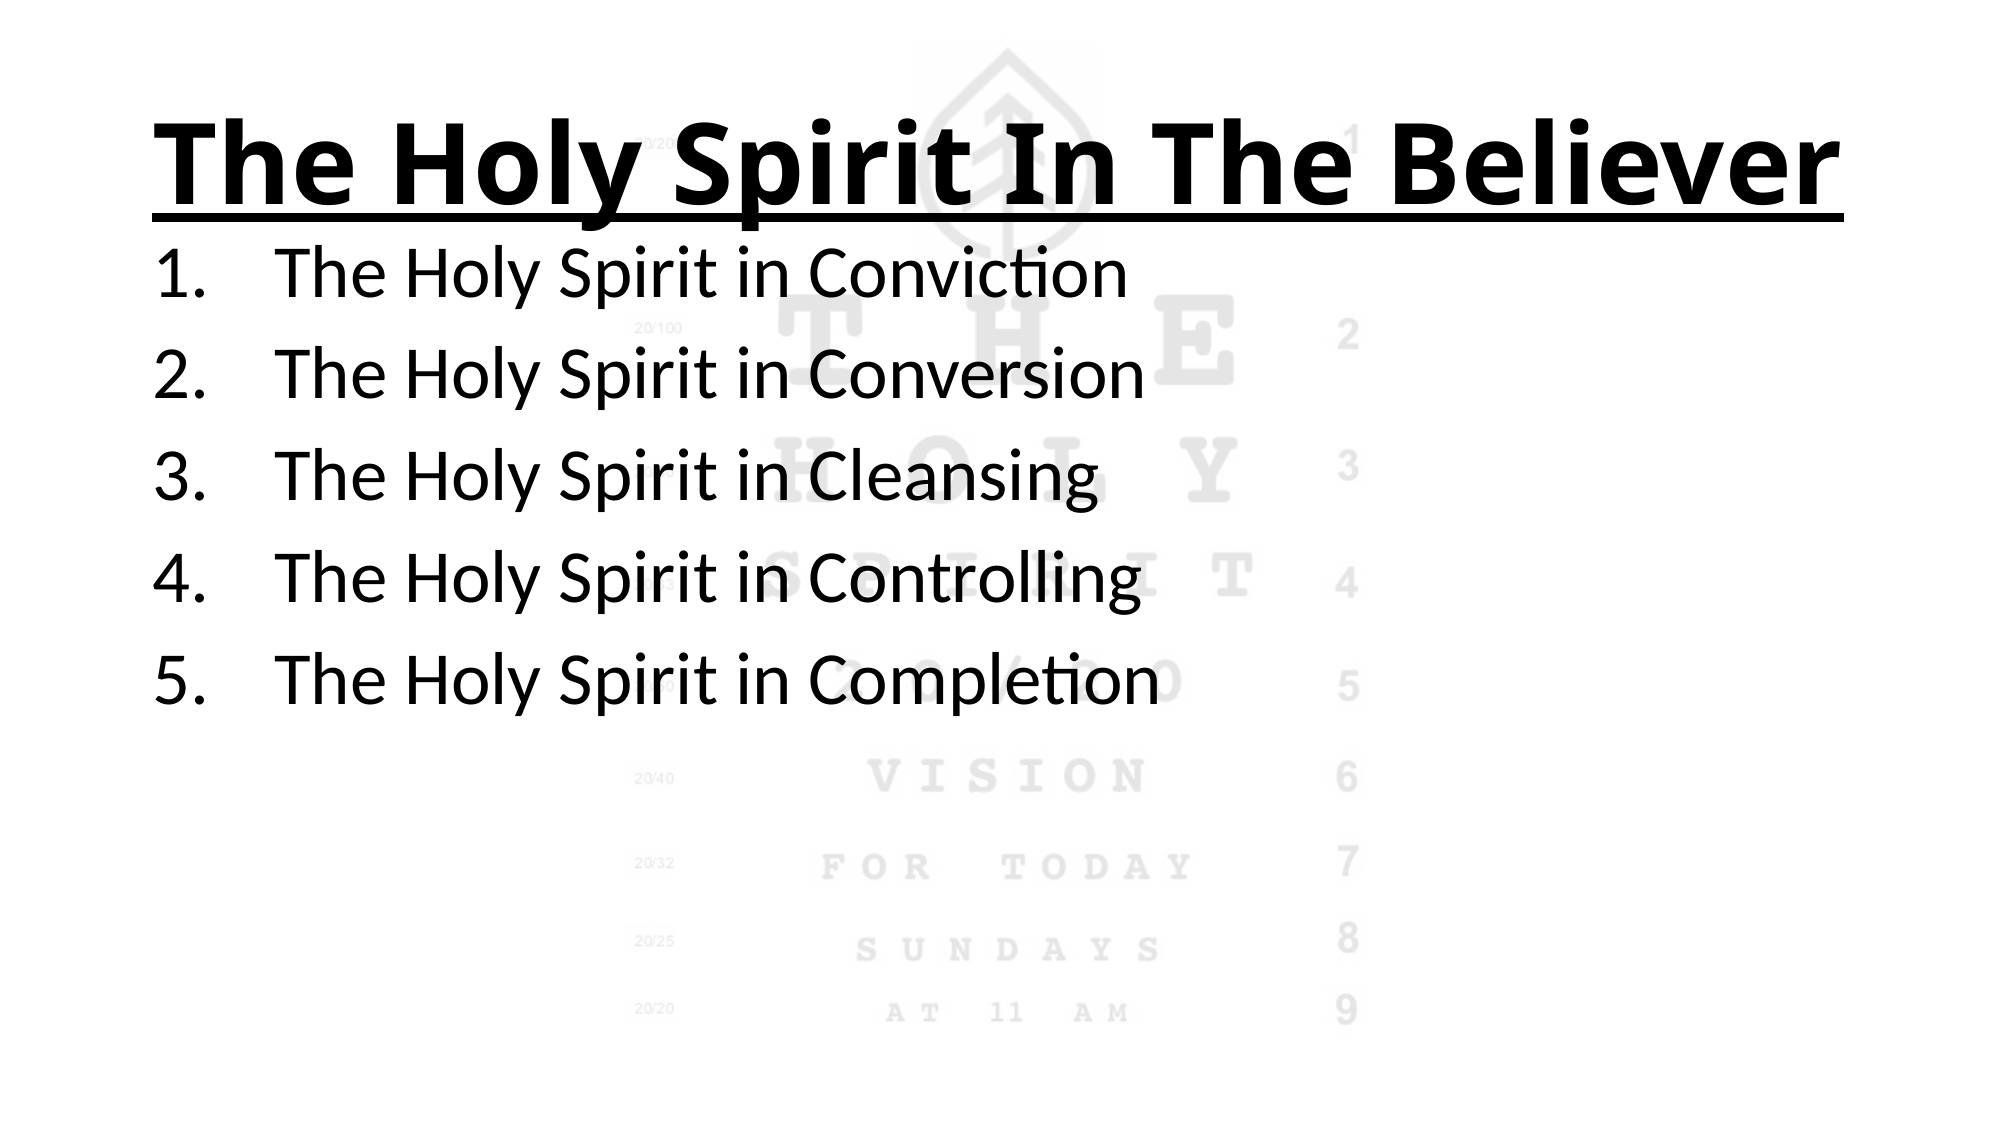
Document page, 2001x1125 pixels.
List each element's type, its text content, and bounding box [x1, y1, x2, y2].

title The Holy Spirit In The Believer [137, 59, 1863, 224]
list The Holy Spirit in Conviction The Holy Spirit in Conversion The Holy Spirit in Cleansing The Holy Spirit in Controlling The Holy Spirit in Completion [137, 224, 1863, 1125]
